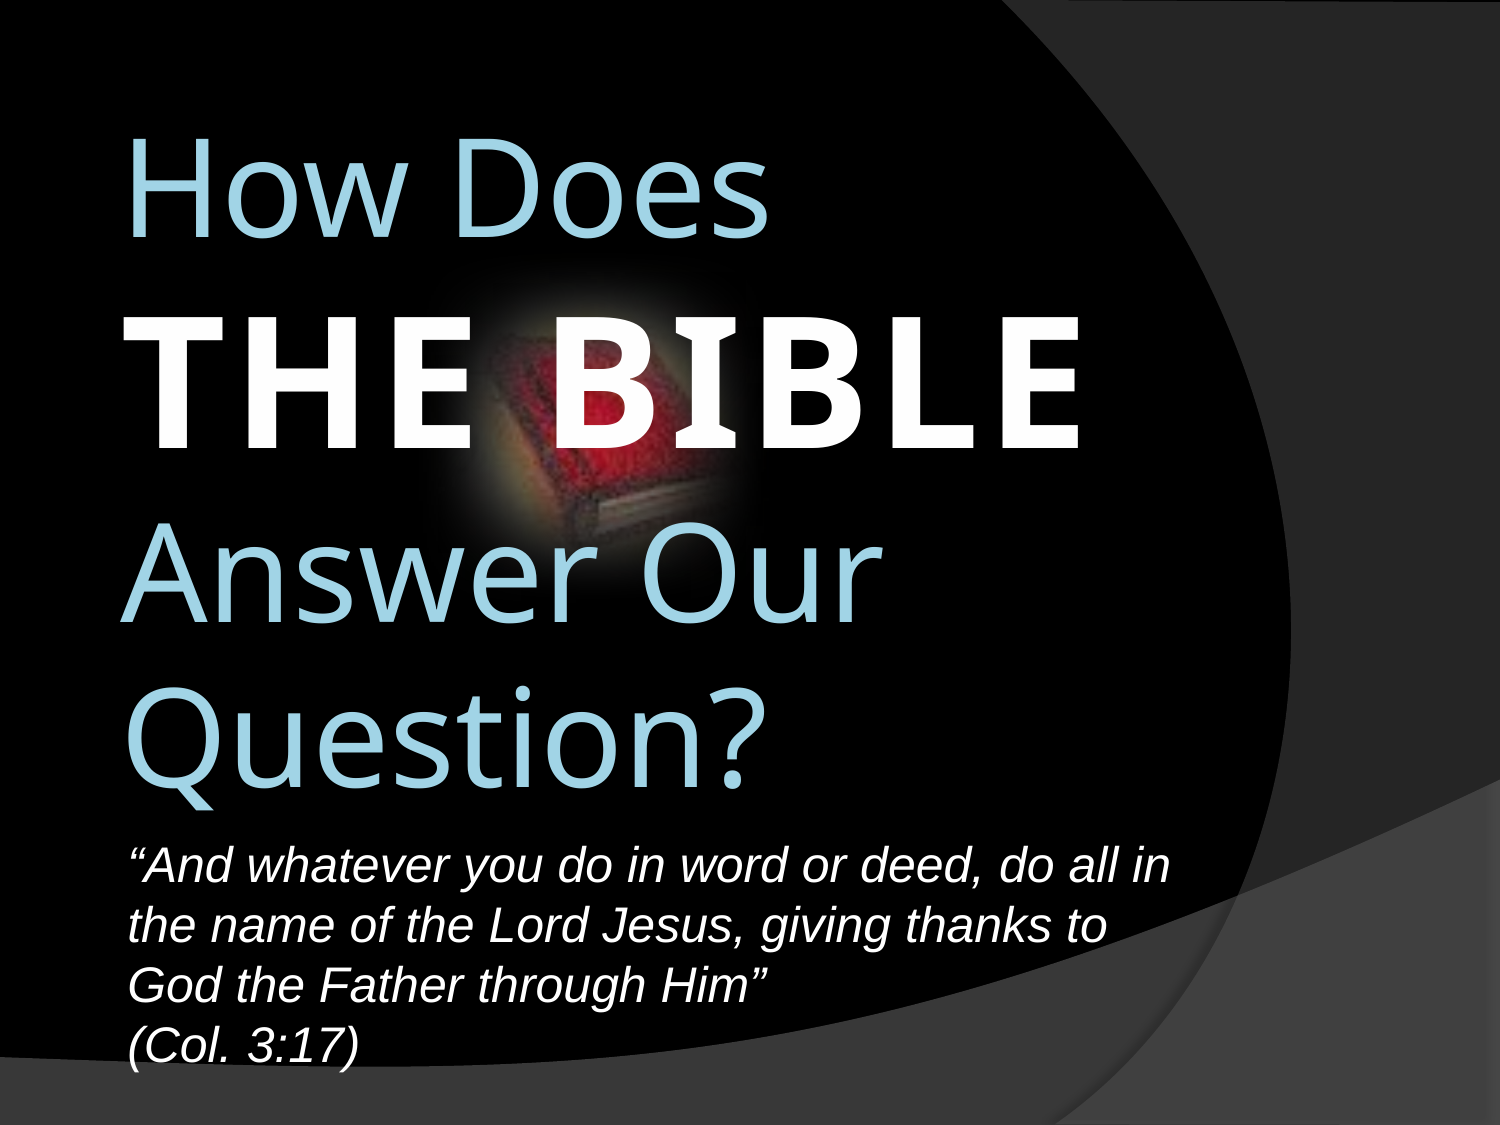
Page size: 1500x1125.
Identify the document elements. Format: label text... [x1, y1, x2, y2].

title How Does THE BIBLE Answer Our Question? [112, 99, 1200, 400]
text_box “And whatever you do in word or deed, do all in the name of the Lord Jesus, giving thanks to God the Father through Him” (Col. 3:17) [112, 824, 1225, 1080]
picture [412, 246, 776, 610]
